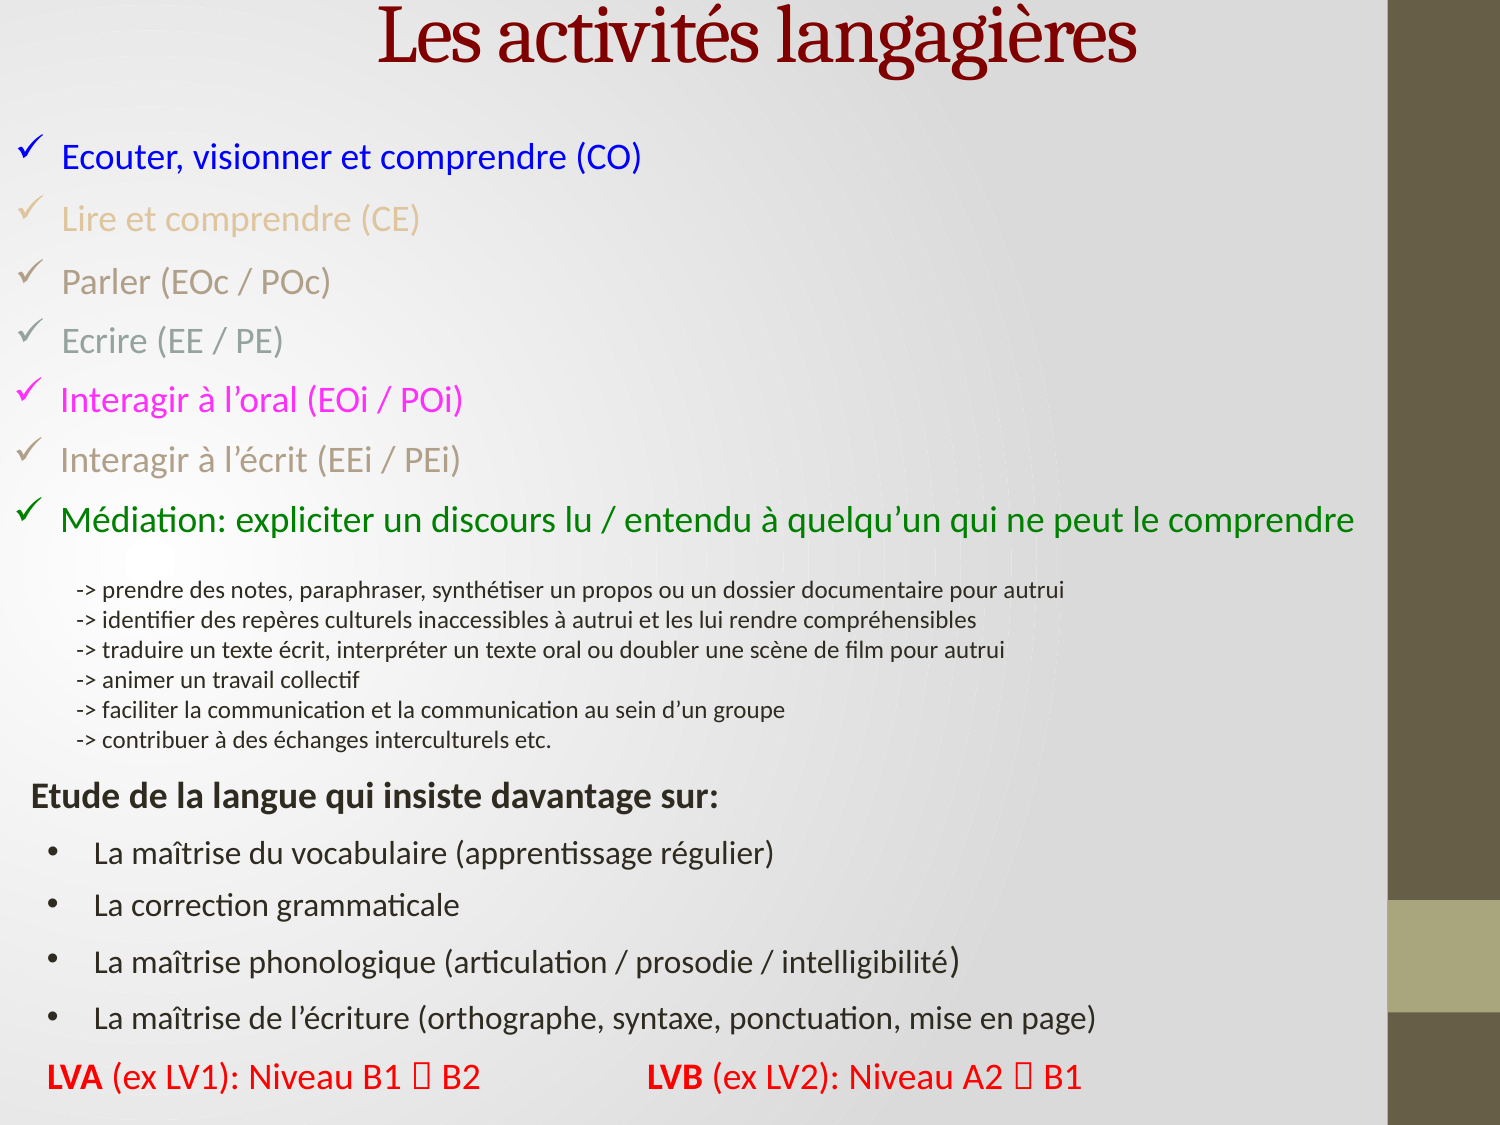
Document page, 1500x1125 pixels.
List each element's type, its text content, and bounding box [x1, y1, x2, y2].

title Les activités langagières [16, 26, 1500, 148]
text_box La maîtrise du vocabulaire (apprentissage régulier) [32, 824, 1432, 879]
text_box La maîtrise de l’écriture (orthographe, syntaxe, ponctuation, mise en page) [32, 988, 1394, 1044]
text_box Parler (EOc / POc) [0, 249, 1432, 308]
text_box Lire et comprendre (CE) [0, 186, 1432, 247]
text_box Etude de la langue qui insiste davantage sur: [16, 763, 1418, 823]
text_box Médiation: expliciter un discours lu / entendu à quelqu’un qui ne peut le comprendre [0, 487, 1431, 548]
text_box -> prendre des notes, paraphraser, synthétiser un propos ou un dossier documentaire pour autrui -> identifier des repères culturels inaccessibles à autrui et les lui rendre compréhensibles -> traduire un texte écrit, interpréter un texte oral ou doubler une scène de film pour autrui -> animer un travail collectif -> faciliter la communication et la communication au sein d’un groupe -> contribuer à des échanges interculturels etc. [61, 566, 1365, 761]
text_box LVA (ex LV1): Niveau B1  B2 LVB (ex LV2): Niveau A2  B1 [32, 1044, 1365, 1105]
text_box La correction grammaticale [32, 875, 949, 928]
text_box Interagir à l’écrit (EEi / PEi) [0, 427, 1431, 487]
text_box Ecrire (EE / PE) [0, 308, 1432, 369]
text_box Ecouter, visionner et comprendre (CO) [0, 124, 1432, 185]
text_box La maîtrise phonologique (articulation / prosodie / intelligibilité) [32, 928, 1238, 988]
text_box Interagir à l’oral (EOi / POi) [0, 367, 1431, 427]
